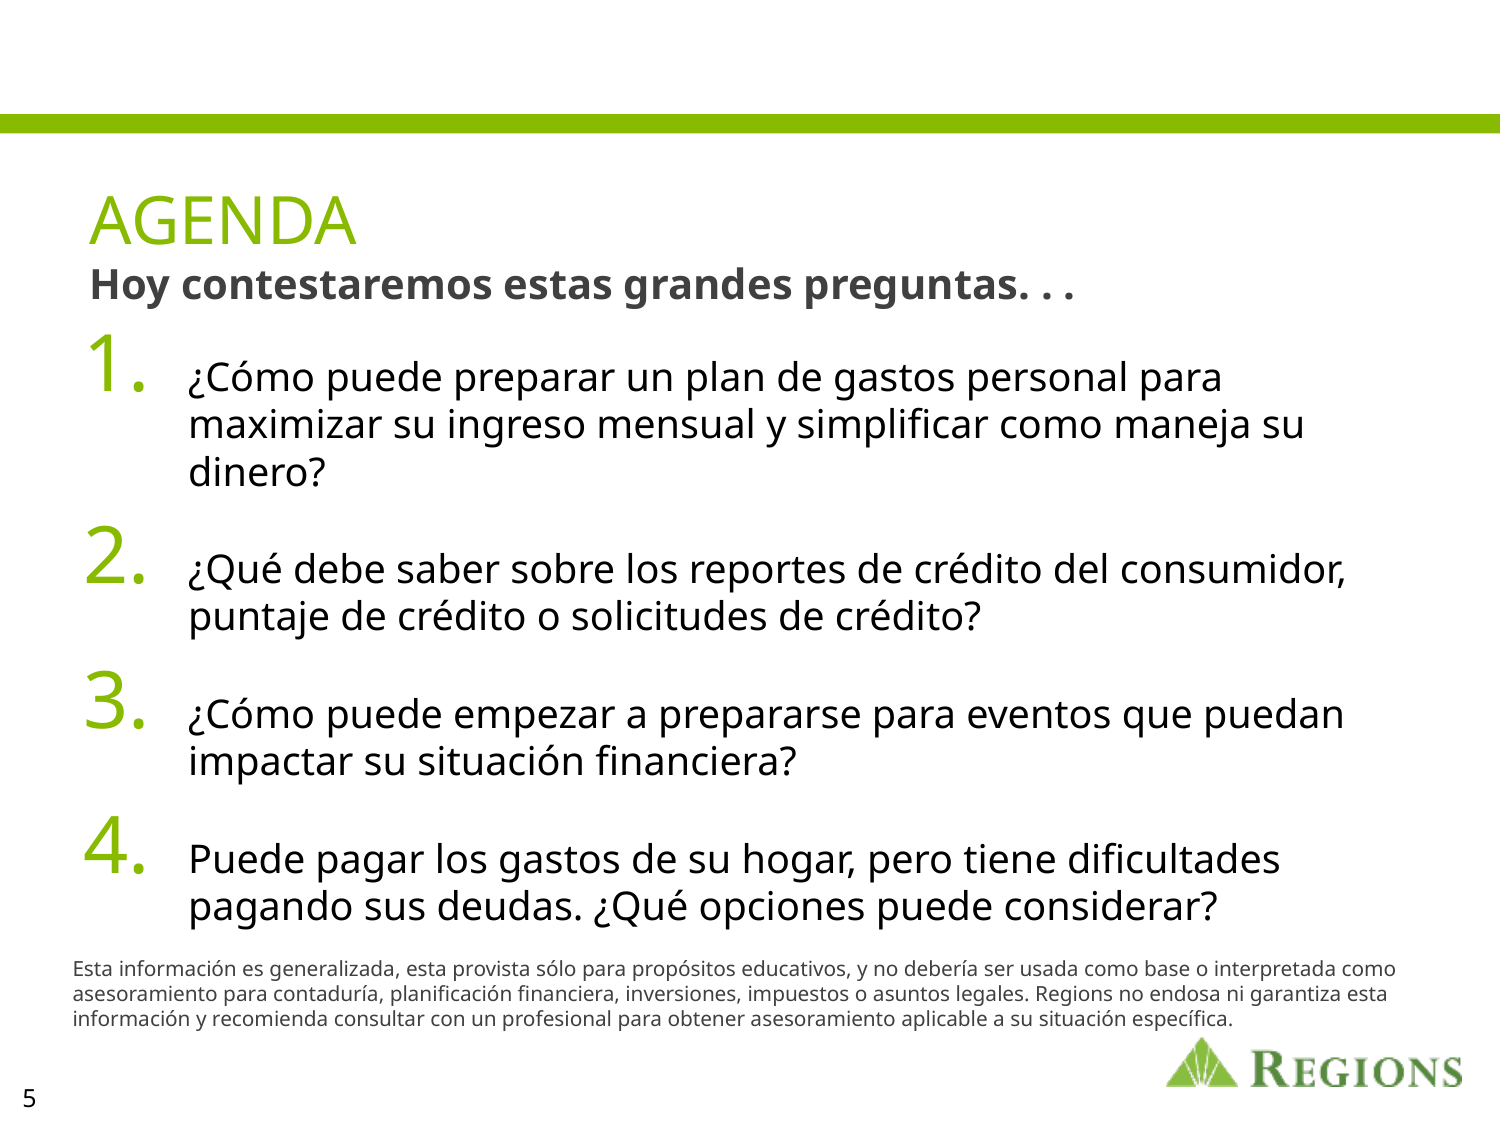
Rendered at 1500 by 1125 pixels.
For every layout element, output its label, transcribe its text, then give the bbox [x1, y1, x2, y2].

list Hoy contestaremos estas grandes preguntas. . . [75, 250, 1429, 336]
list AGENDA [75, 170, 1425, 250]
text_box 5 [0, 1074, 188, 1125]
list ¿Cómo puede preparar un plan de gastos personal para maximizar su ingreso mensual y simplificar como maneja su dinero? ¿Qué debe saber sobre los reportes de crédito del consumidor, puntaje de crédito o solicitudes de crédito? ¿Cómo puede empezar a prepararse para eventos que puedan impactar su situación financiera? Puede pagar los gastos de su hogar, pero tiene dificultades pagando sus deudas. ¿Qué opciones puede considerar? [68, 344, 1425, 948]
text_box Esta información es generalizada, esta provista sólo para propósitos educativos, y no debería ser usada como base o interpretada como asesoramiento para contaduría, planificación financiera, inversiones, impuestos o asuntos legales. Regions no endosa ni garantiza esta información y recomienda consultar con un profesional para obtener asesoramiento aplicable a su situación específica. [57, 948, 1463, 1038]
picture [1166, 1038, 1462, 1087]
